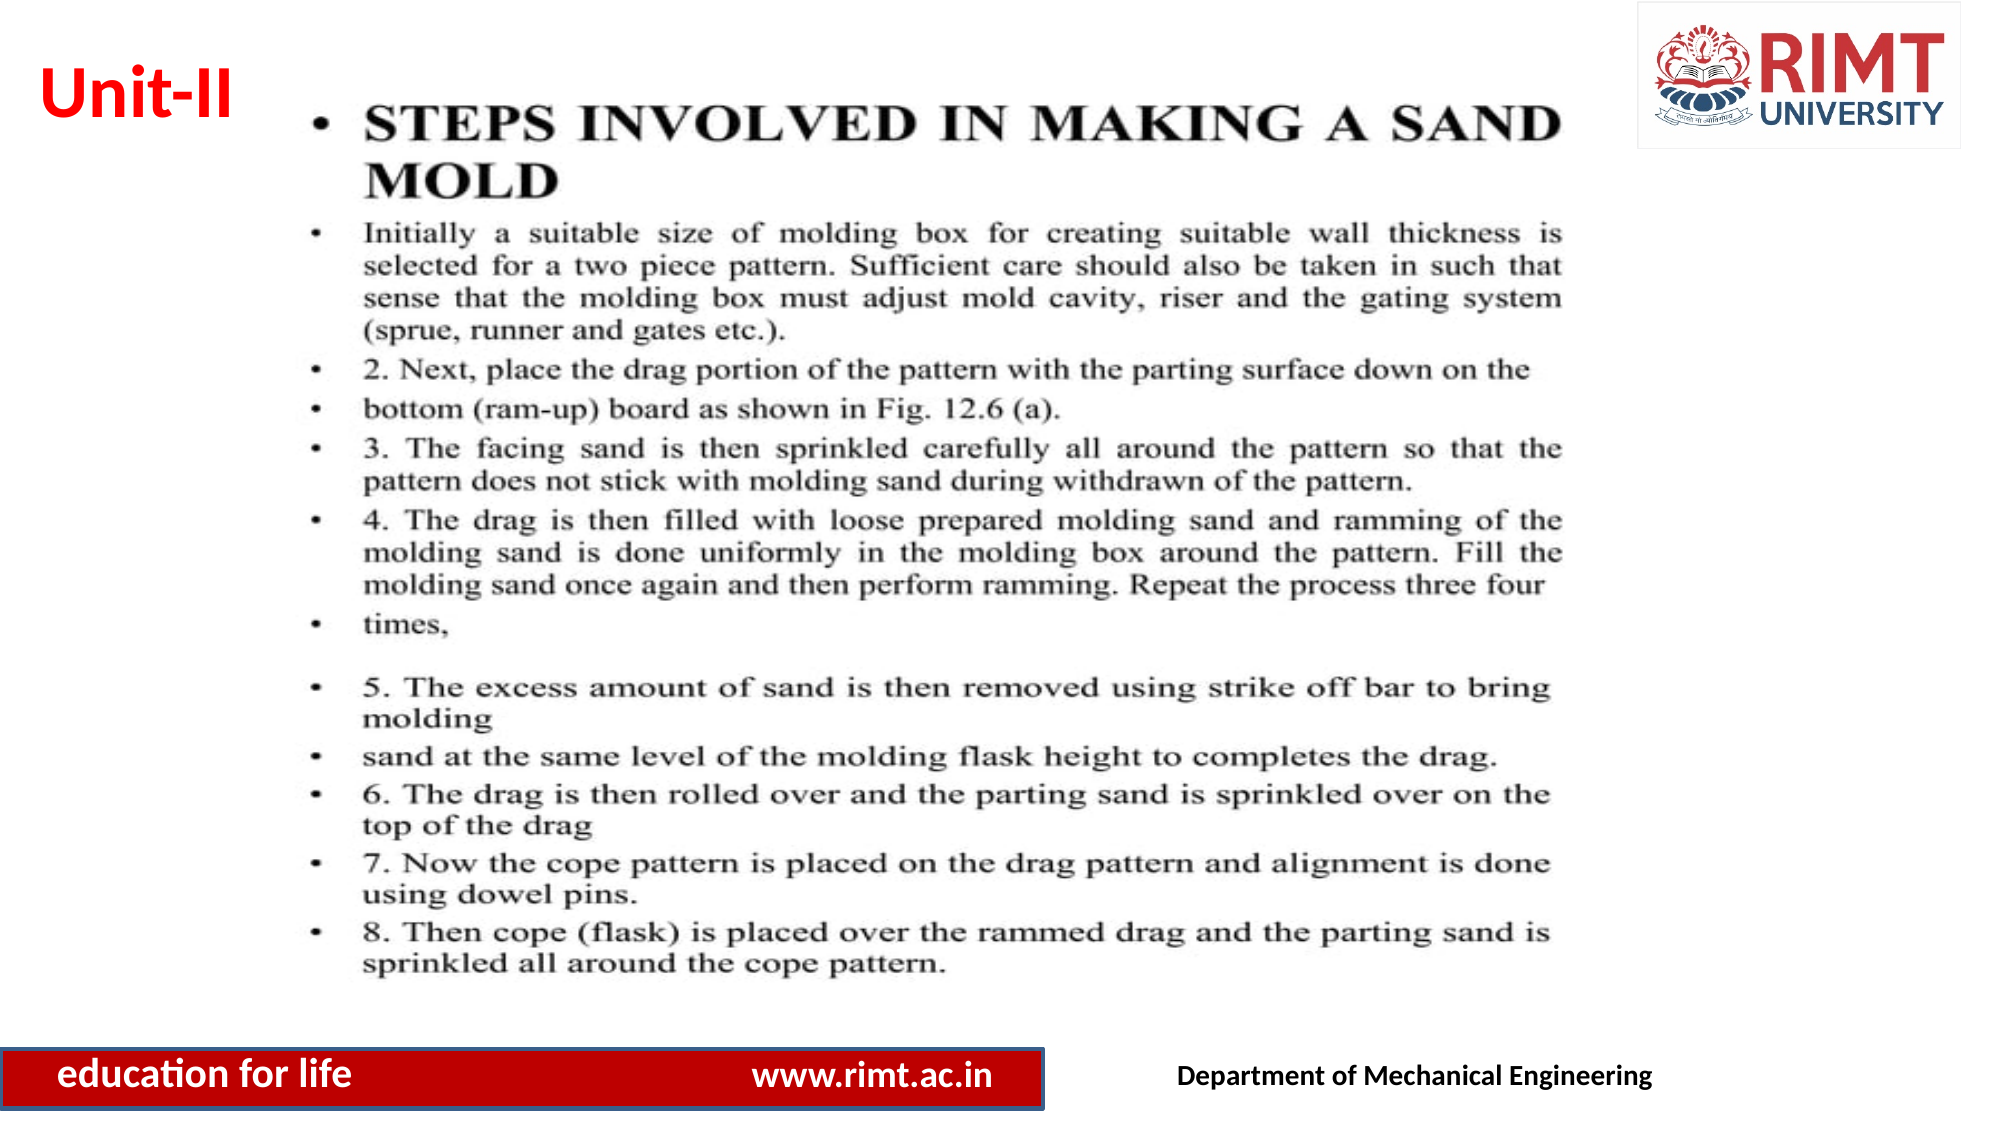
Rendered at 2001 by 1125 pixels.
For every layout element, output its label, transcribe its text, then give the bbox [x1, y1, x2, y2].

text_box Unit-II [0, 0, 277, 177]
text_box education for life www.rimt.ac.in [24, 1038, 1025, 1104]
picture [224, 1, 1961, 1010]
text_box Department of Mechanical Engineering [1112, 1044, 1718, 1104]
text_box [0, 1047, 1045, 1111]
